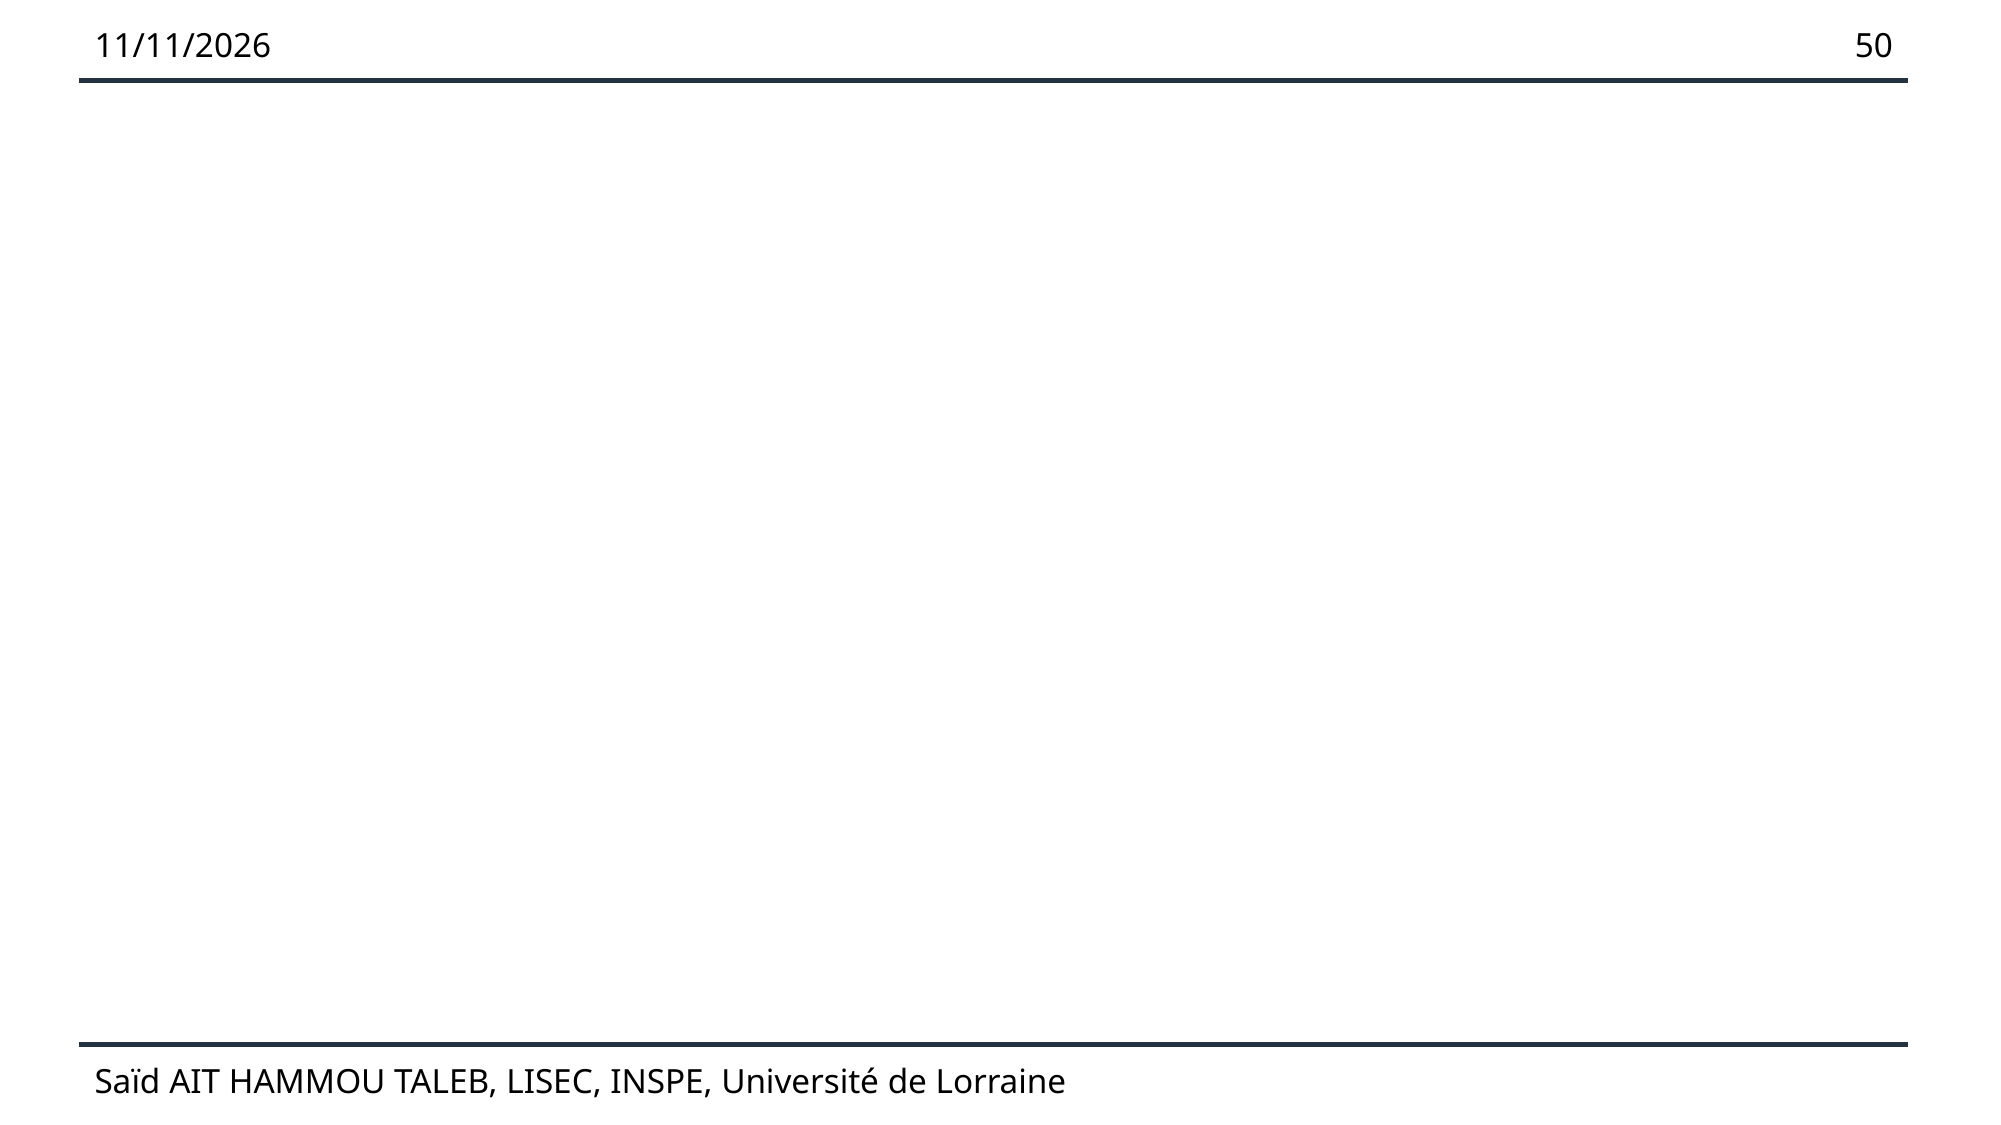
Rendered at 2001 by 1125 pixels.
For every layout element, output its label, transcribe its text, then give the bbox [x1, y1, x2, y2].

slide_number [79, 16, 530, 77]
slide_number 50 [1802, 16, 1908, 77]
footer Saïd AIT HAMMOU TALEB, LISEC, INSPE, Université de Lorraine [79, 1053, 1803, 1113]
